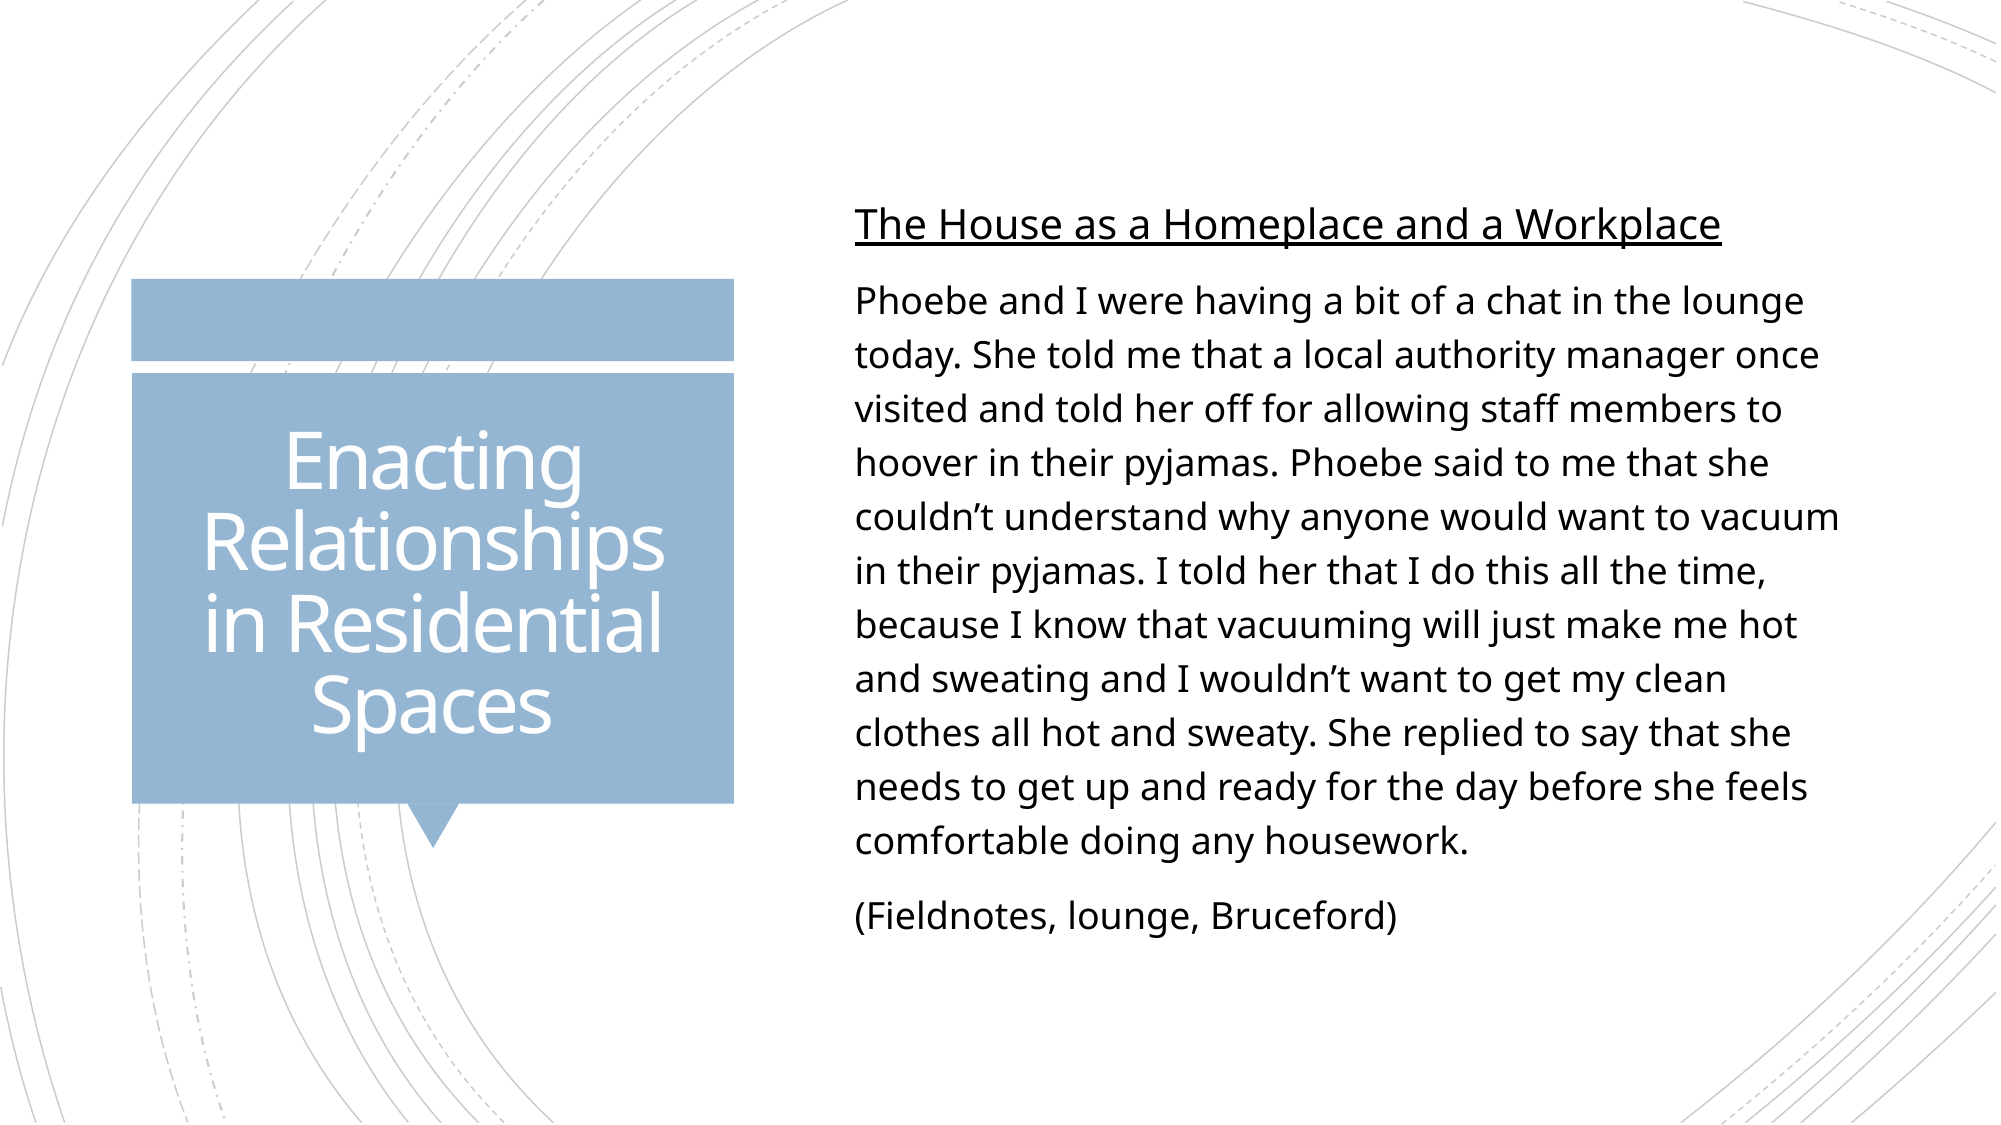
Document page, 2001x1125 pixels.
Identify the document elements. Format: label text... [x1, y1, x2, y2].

title Enacting Relationships in Residential Spaces [145, 385, 720, 789]
list The House as a Homeplace and a Workplace Phoebe and I were having a bit of a chat in the lounge today. She told me that a local authority manager once visited and told her off for allowing staff members to hoover in their pyjamas. Phoebe said to me that she couldn’t understand why anyone would want to vacuum in their pyjamas. I told her that I do this all the time, because I know that vacuuming will just make me hot and sweating and I wouldn’t want to get my clean clothes all hot and sweaty. She replied to say that she needs to get up and ready for the day before she feels comfortable doing any housework. (Fieldnotes, lounge, Bruceford) [839, 131, 1871, 993]
